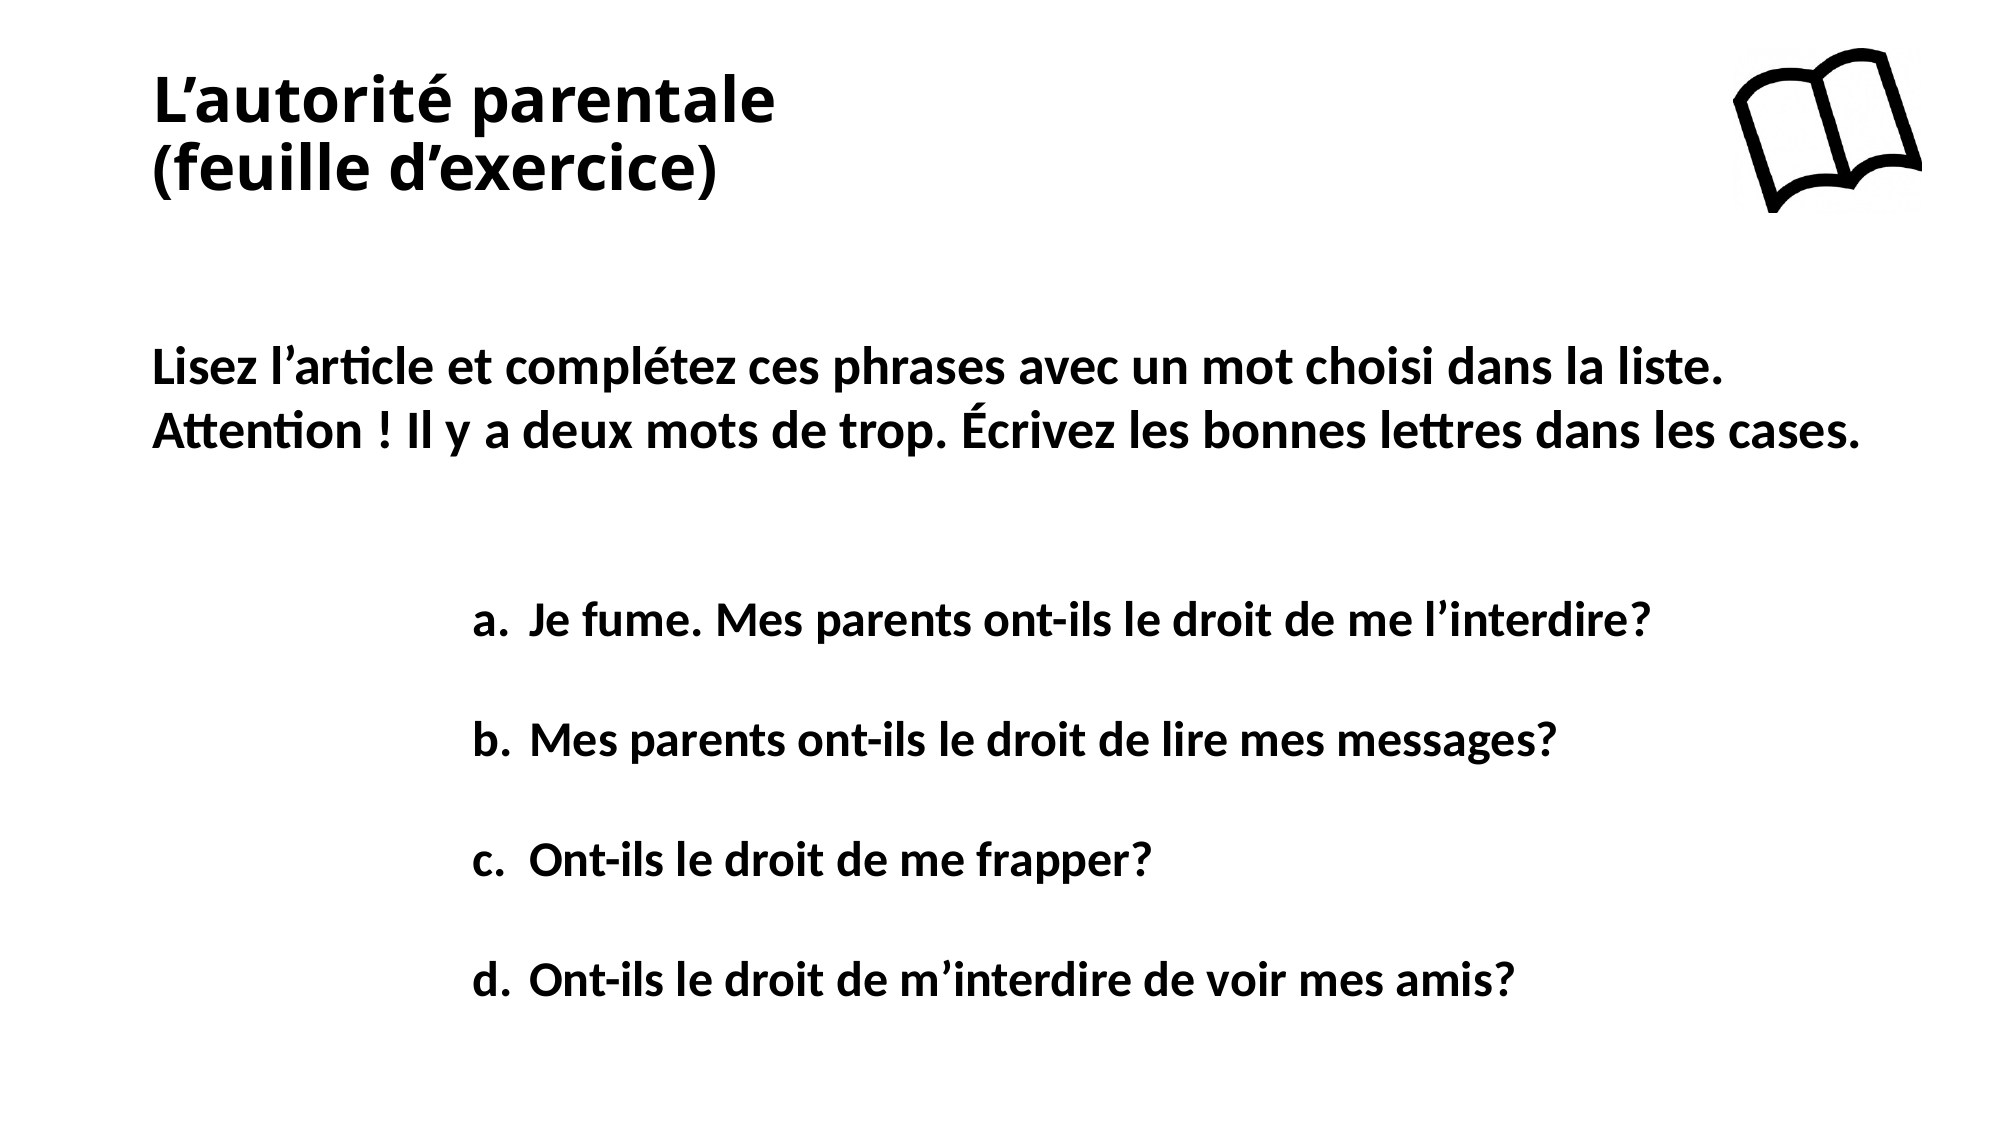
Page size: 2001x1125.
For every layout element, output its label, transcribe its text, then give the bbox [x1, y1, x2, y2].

text_box Lisez l’article et complétez ces phrases avec un mot choisi dans la liste. Attention ! Il y a deux mots de trop. Écrivez les bonnes lettres dans les cases. [137, 322, 2000, 468]
text_box Je fume. Mes parents ont-ils le droit de me l’interdire? Mes parents ont-ils le droit de lire mes messages? Ont-ils le droit de me frapper? Ont-ils le droit de m’interdire de voir mes amis? [458, 579, 1680, 1015]
picture [1733, 48, 1922, 213]
title L’autorité parentale (feuille d’exercice) [137, 59, 1733, 213]
